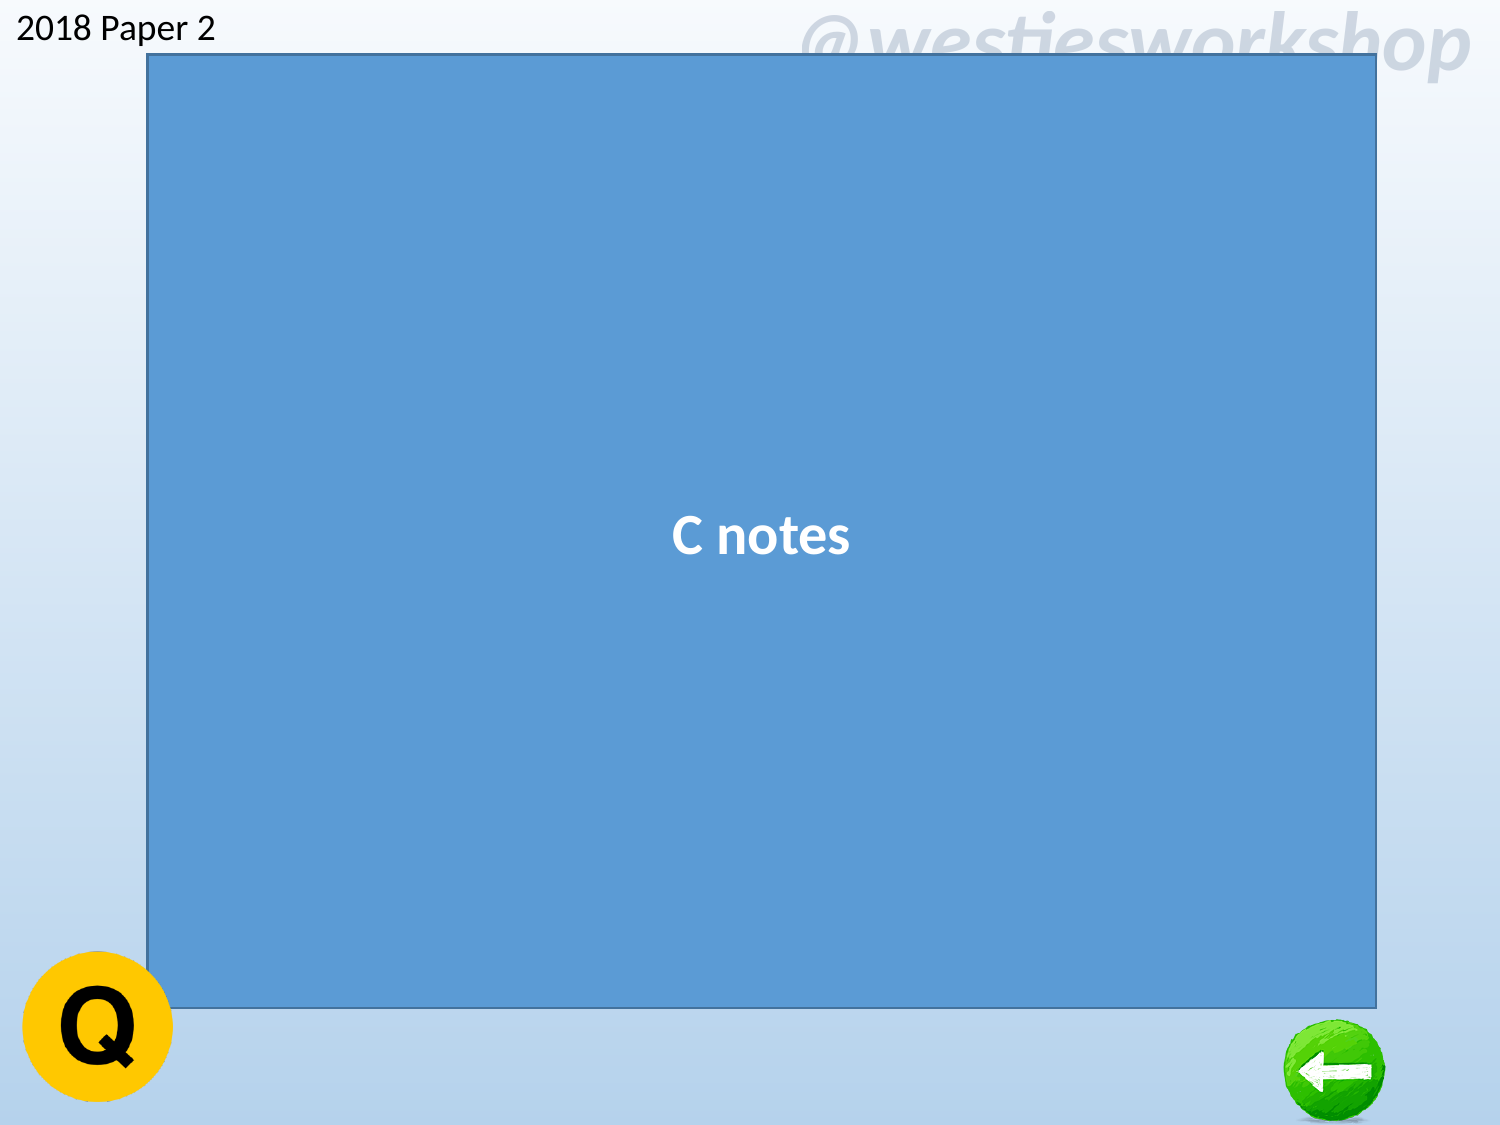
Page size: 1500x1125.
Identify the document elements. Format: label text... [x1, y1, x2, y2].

picture [1281, 1019, 1387, 1125]
picture [0, 54, 1376, 1125]
text_box 2018 Paper 2 [1, 0, 232, 56]
